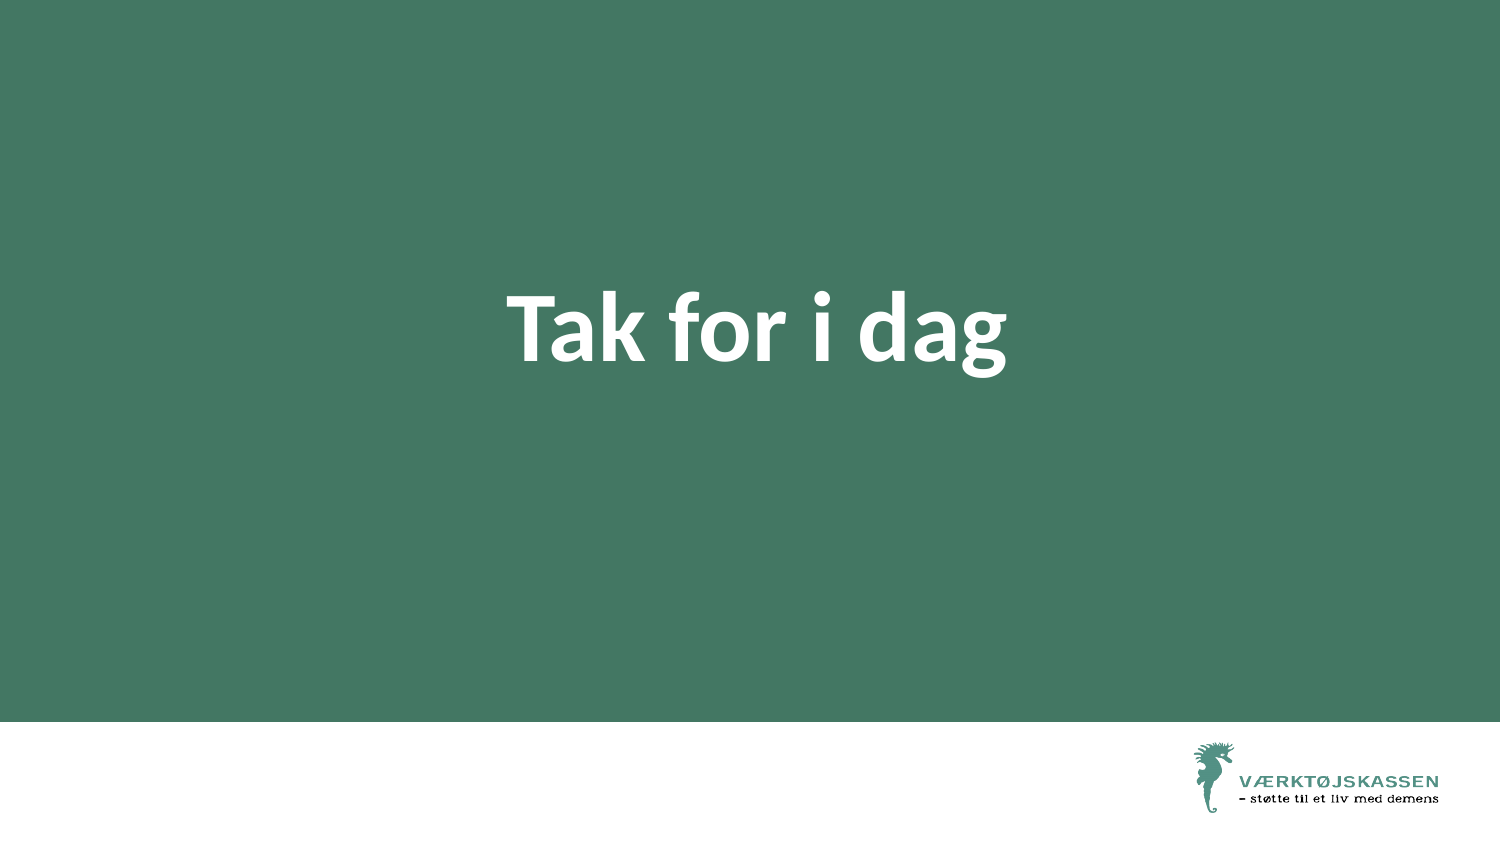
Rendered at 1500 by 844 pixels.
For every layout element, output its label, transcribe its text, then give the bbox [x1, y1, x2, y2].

title Tak for i dag [156, 275, 1344, 569]
picture [1193, 742, 1440, 813]
